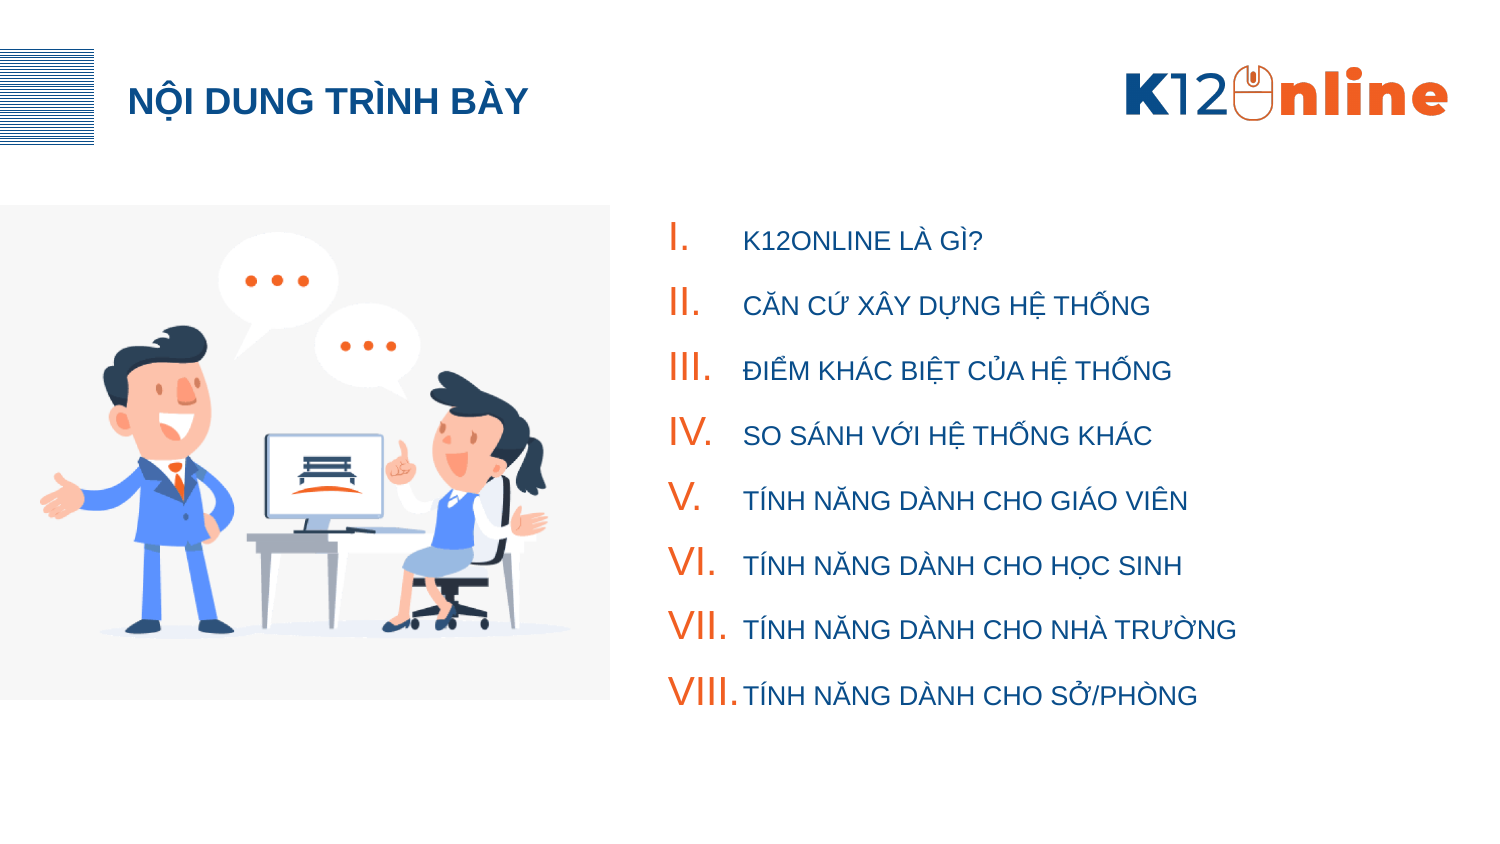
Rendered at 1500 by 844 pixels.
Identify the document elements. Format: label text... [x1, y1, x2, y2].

list NỘI DUNG TRÌNH BÀY [93, 46, 1102, 146]
text_box K12ONLINE LÀ GÌ? CĂN CỨ XÂY DỰNG HỆ THỐNG ĐIỂM KHÁC BIỆT CỦA HỆ THỐNG SO SÁNH VỚI HỆ THỐNG KHÁC TÍNH NĂNG DÀNH CHO GIÁO VIÊN TÍNH NĂNG DÀNH CHO HỌC SINH TÍNH NĂNG DÀNH CHO NHÀ TRƯỜNG TÍNH NĂNG DÀNH CHO SỞ/PHÒNG [653, 183, 1444, 718]
picture [1126, 65, 1448, 121]
picture [0, 205, 610, 701]
